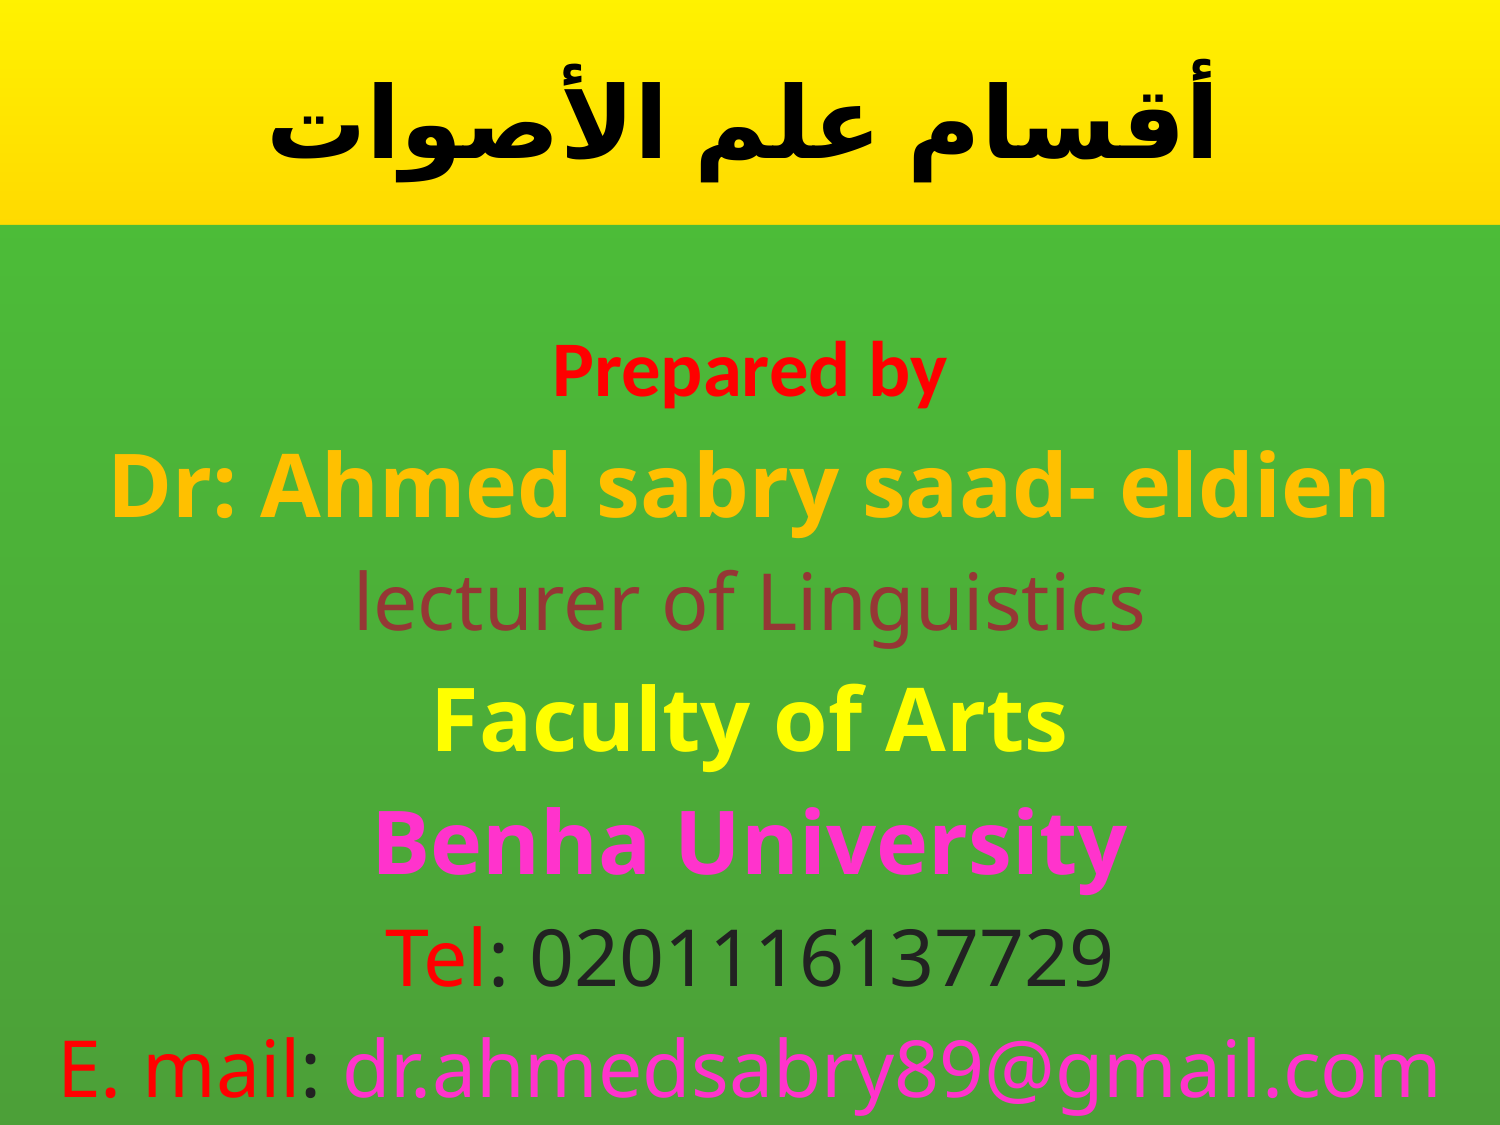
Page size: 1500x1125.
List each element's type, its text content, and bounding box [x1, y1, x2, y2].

subtitle Prepared by Dr: Ahmed sabry saad- eldien lecturer of Linguistics Faculty of Arts Benha University Tel: 0201116137729 E. mail: dr.ahmedsabry89@gmail.com [0, 224, 1500, 1125]
title أقسام علم الأصوات [0, 0, 1488, 224]
